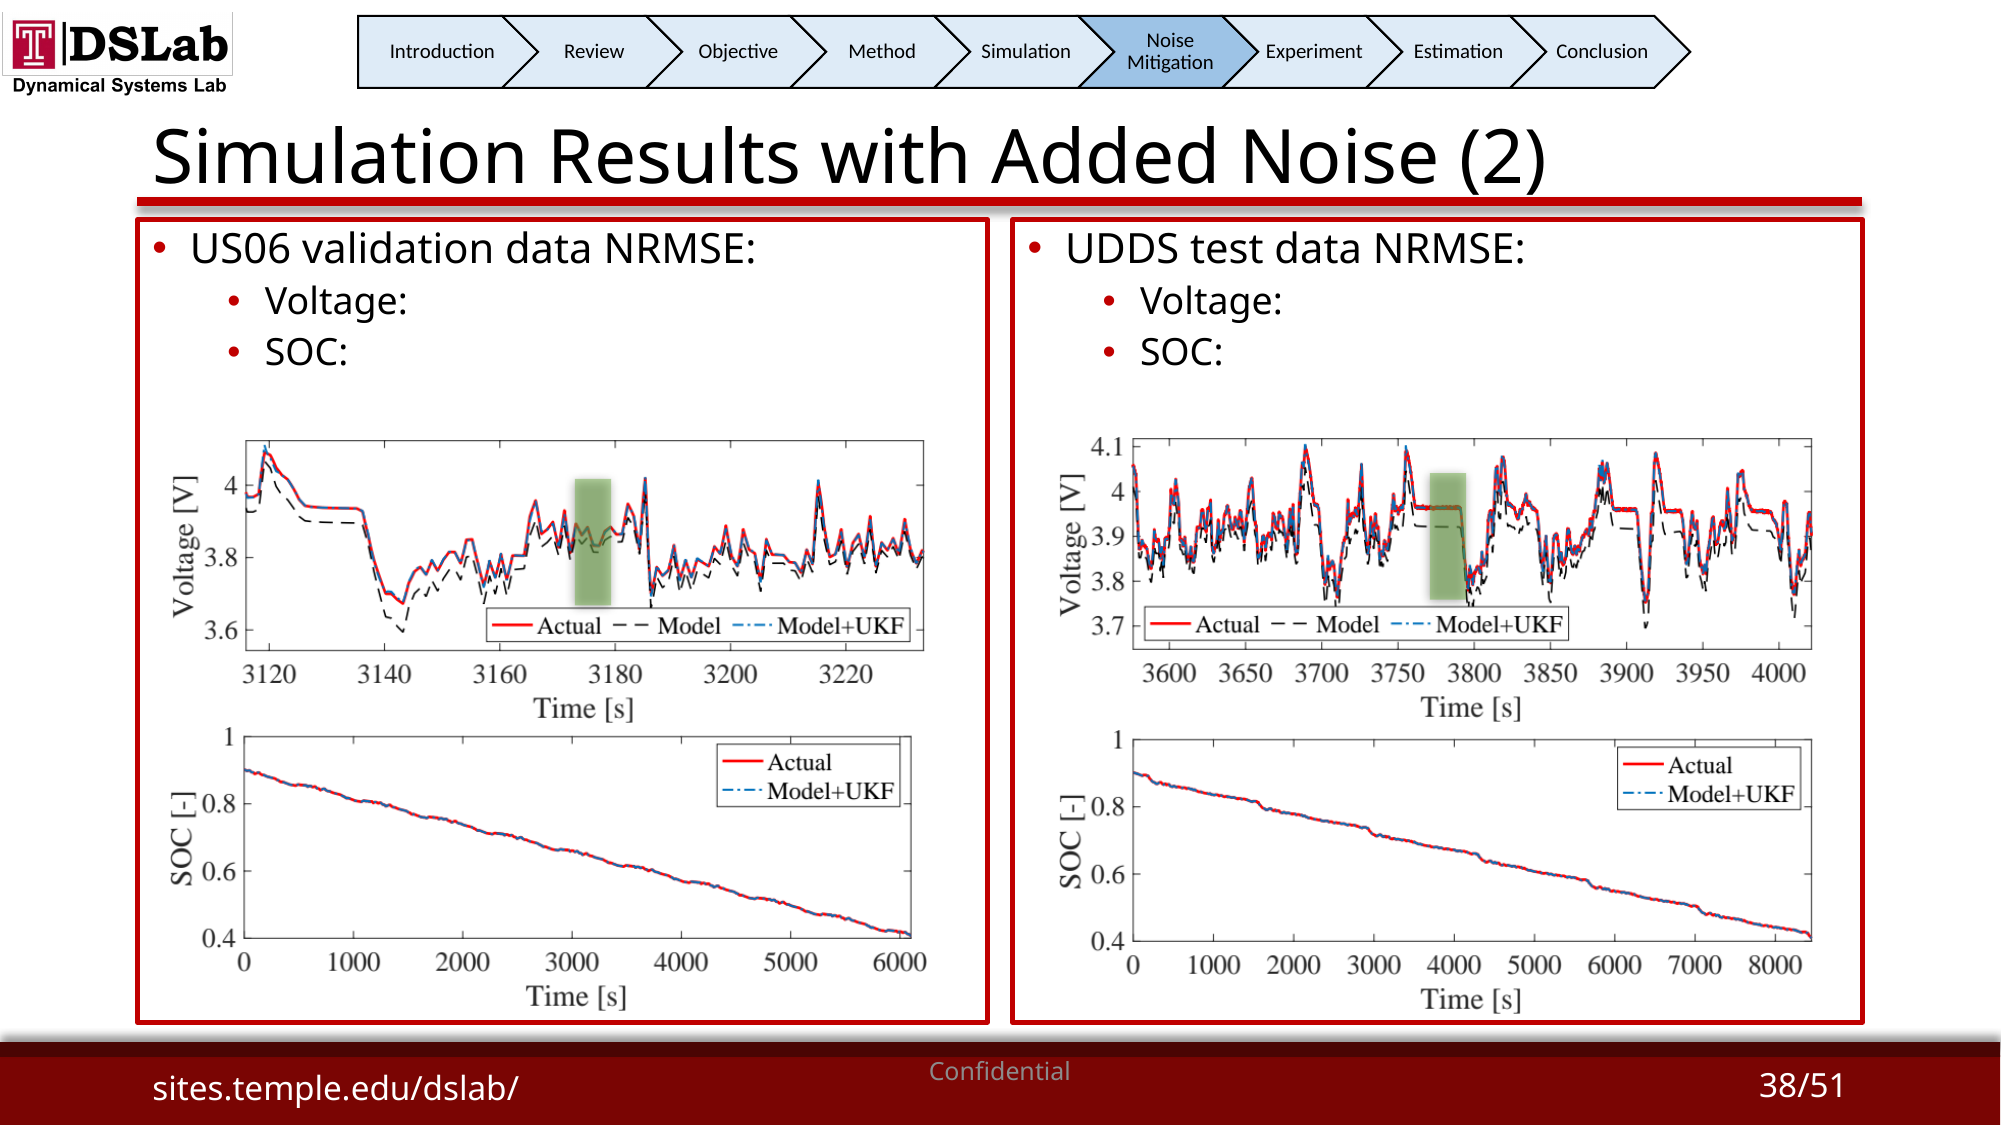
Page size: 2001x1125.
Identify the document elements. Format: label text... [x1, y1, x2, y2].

title Simulation Results with Added Noise (2) [137, 51, 1863, 269]
picture [1057, 436, 1840, 722]
picture [168, 725, 929, 1011]
slide_number sites.temple.edu/dslab/ [137, 1056, 588, 1117]
picture [1, 12, 238, 107]
picture [168, 436, 930, 724]
picture [1057, 728, 1818, 1014]
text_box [357, 0, 1691, 122]
footer Confidential [662, 1042, 1338, 1103]
slide_number 38/51 [1412, 1056, 1863, 1117]
